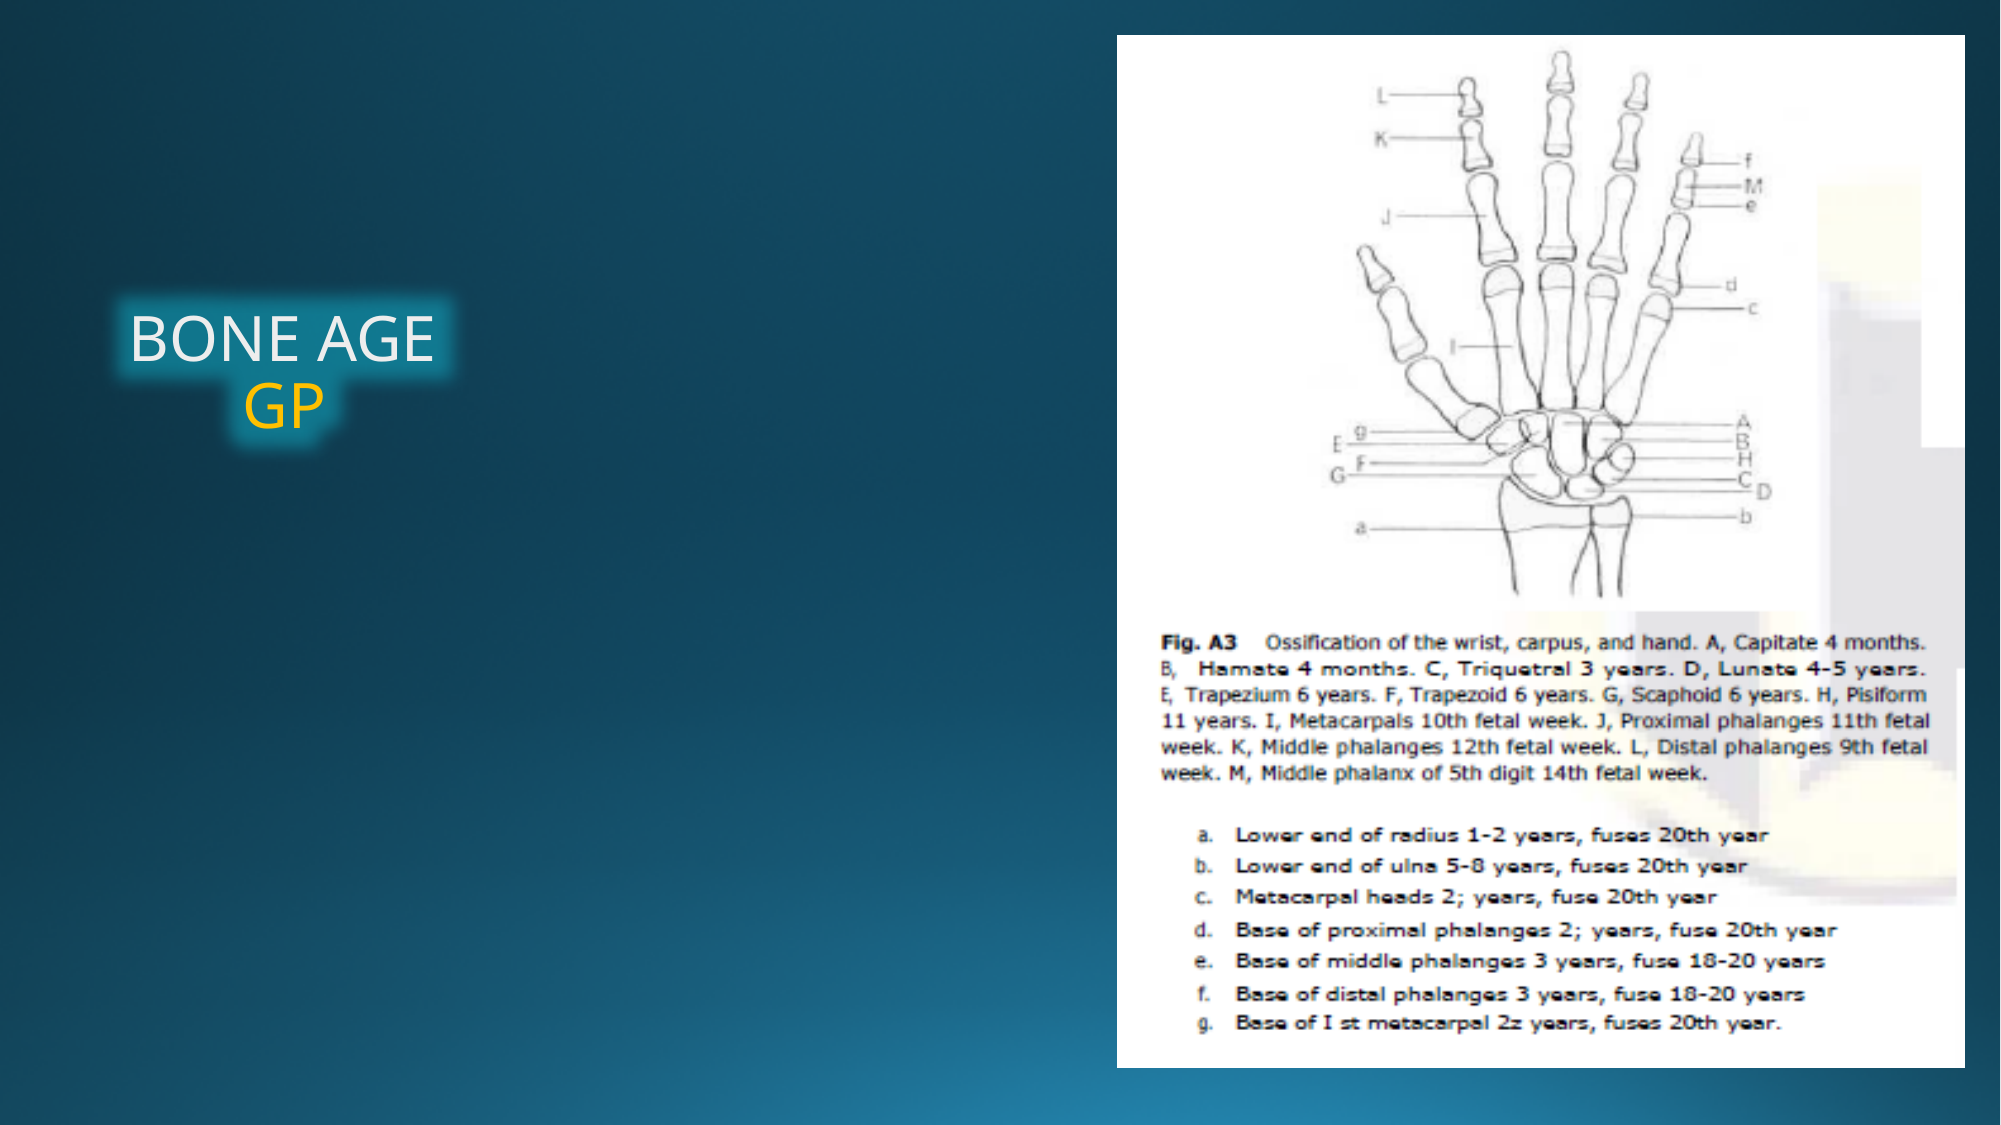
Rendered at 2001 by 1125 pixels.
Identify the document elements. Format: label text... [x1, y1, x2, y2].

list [1117, 35, 1965, 1068]
picture [0, 0, 2001, 1125]
text_box BONE AGE GP [150, 281, 668, 529]
